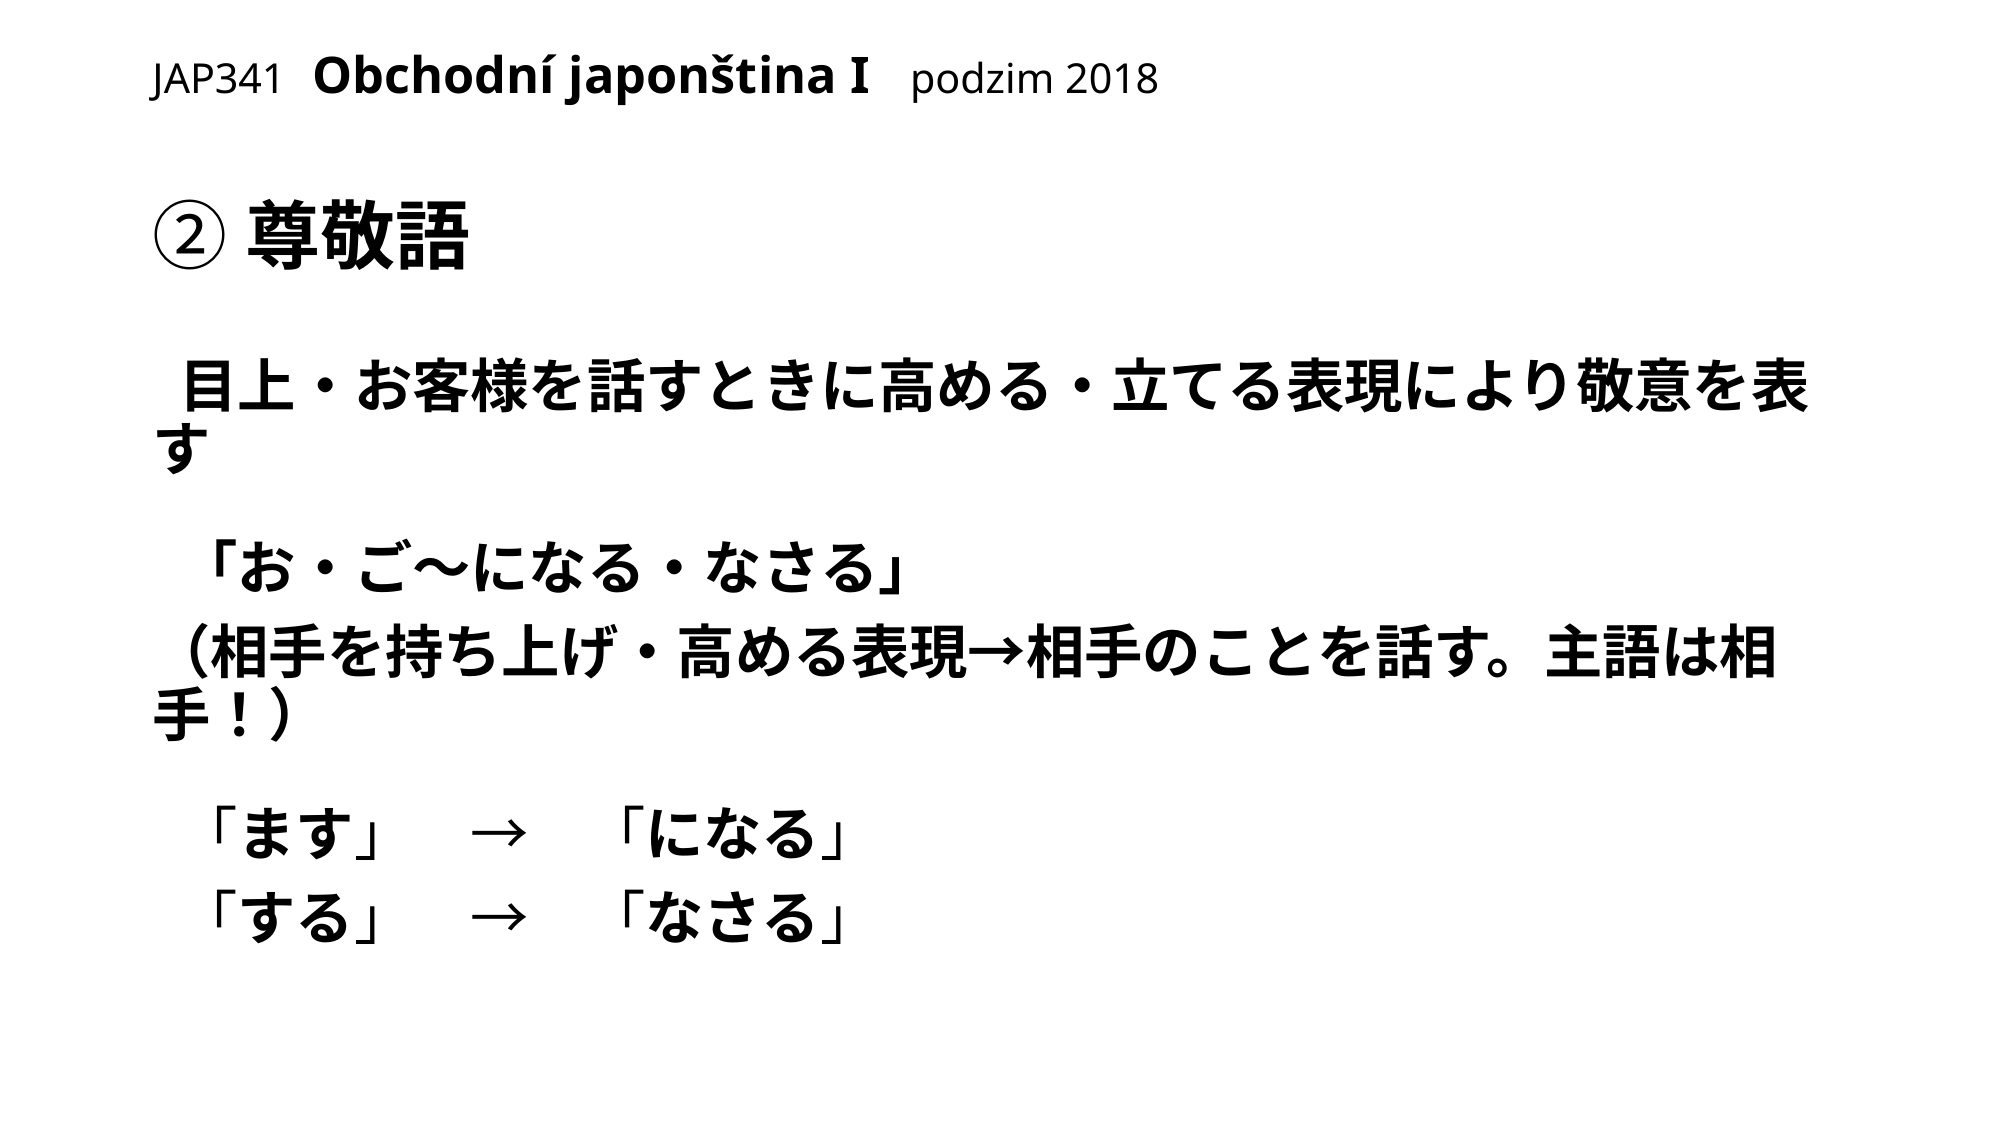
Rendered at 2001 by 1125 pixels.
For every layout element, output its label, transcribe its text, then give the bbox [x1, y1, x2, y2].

title JAP341 Obchodní japonština I podzim 2018 [137, 42, 1863, 112]
list ②尊敬語 目上・お客様を話すときに高める・立てる表現により敬意を表す 「お・ご～になる・なさる」 （相手を持ち上げ・高める表現→相手のことを話す。主語は相手！） 「ます」 → 「になる」 「する」 → 「なさる」 [137, 191, 1863, 1083]
